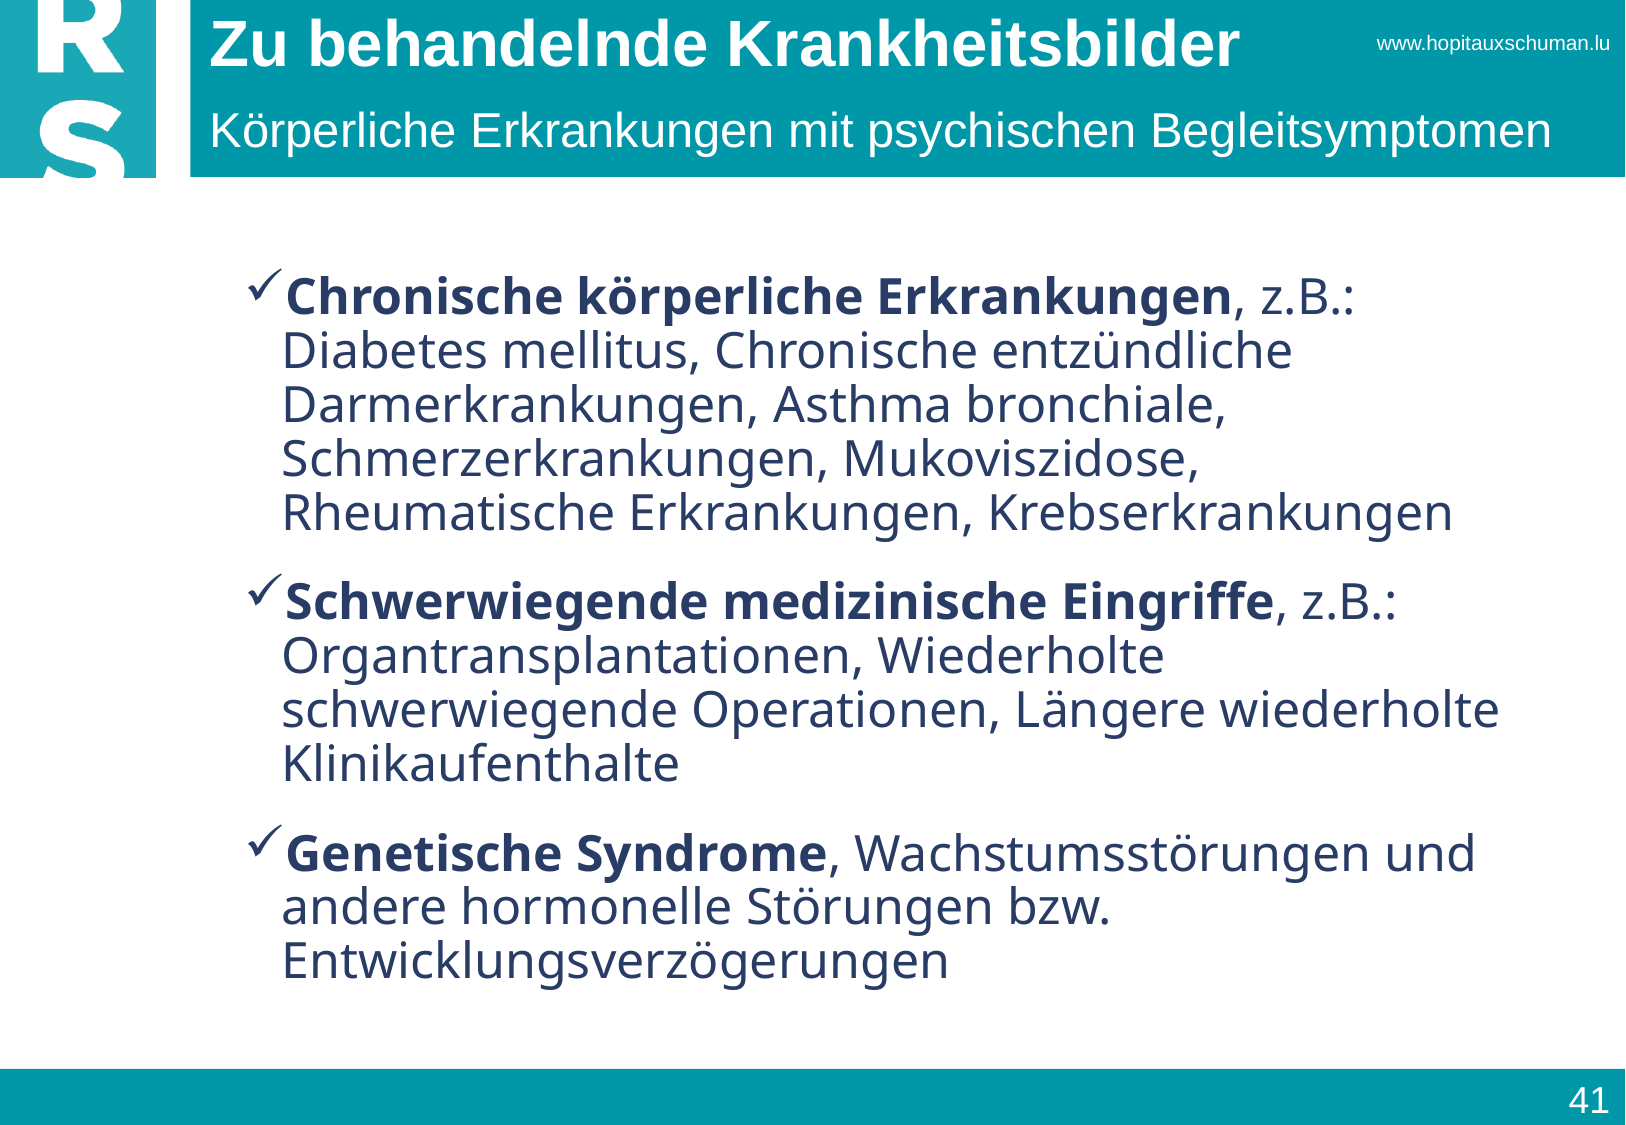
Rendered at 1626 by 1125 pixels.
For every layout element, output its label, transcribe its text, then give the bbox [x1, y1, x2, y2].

slide_number 41 [1488, 1068, 1625, 1125]
title Zu behandelnde Krankheitsbilder [194, 0, 1347, 88]
list Chronische körperliche Erkrankungen, z.B.: Diabetes mellitus, Chronische entzündliche Darmerkrankungen, Asthma bronchiale, Schmerzerkrankungen, Mukoviszidose, Rheumatische Erkrankungen, Krebserkrankungen Schwerwiegende medizinische Eingriffe, z.B.: Organtransplantationen, Wiederholte schwerwiegende Operationen, Längere wiederholte Klinikaufenthalte Genetische Syndrome, Wachstumsstörungen und andere hormonelle Störungen bzw. Entwicklungsverzögerungen [154, 193, 1543, 1021]
subtitle Körperliche Erkrankungen mit psychischen Begleitsymptomen [194, 91, 1605, 151]
picture [0, 0, 156, 178]
